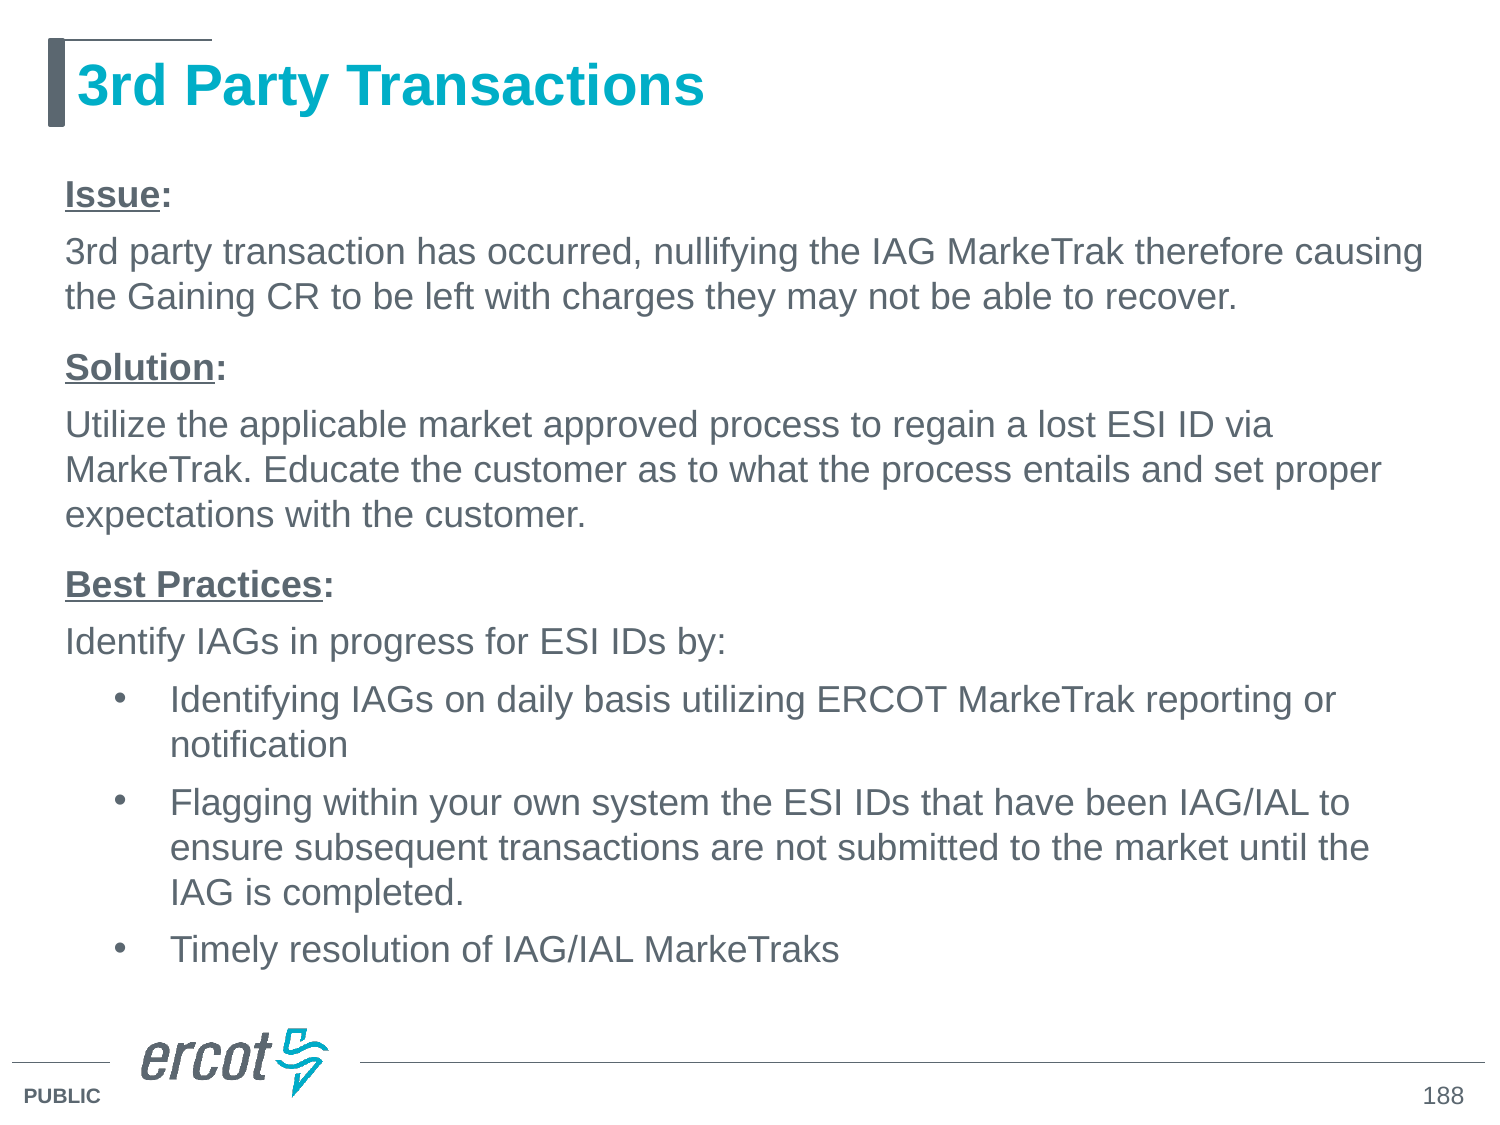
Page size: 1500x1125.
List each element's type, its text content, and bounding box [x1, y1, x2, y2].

list Issue: 3rd party transaction has occurred, nullifying the IAG MarkeTrak therefore causing the Gaining CR to be left with charges they may not be able to recover. Solution: Utilize the applicable market approved process to regain a lost ESI ID via MarkeTrak. Educate the customer as to what the process entails and set proper expectations with the customer. Best Practices: Identify IAGs in progress for ESI IDs by: Identifying IAGs on daily basis utilizing ERCOT MarkeTrak reporting or notification Flagging within your own system the ESI IDs that have been IAG/IAL to ensure subsequent transactions are not submitted to the market until the IAG is completed. Timely resolution of IAG/IAL MarkeTraks [50, 162, 1450, 992]
picture [137, 1024, 332, 1100]
title 3rd Party Transactions [62, 39, 1450, 125]
slide_number 188 [1400, 1076, 1488, 1113]
